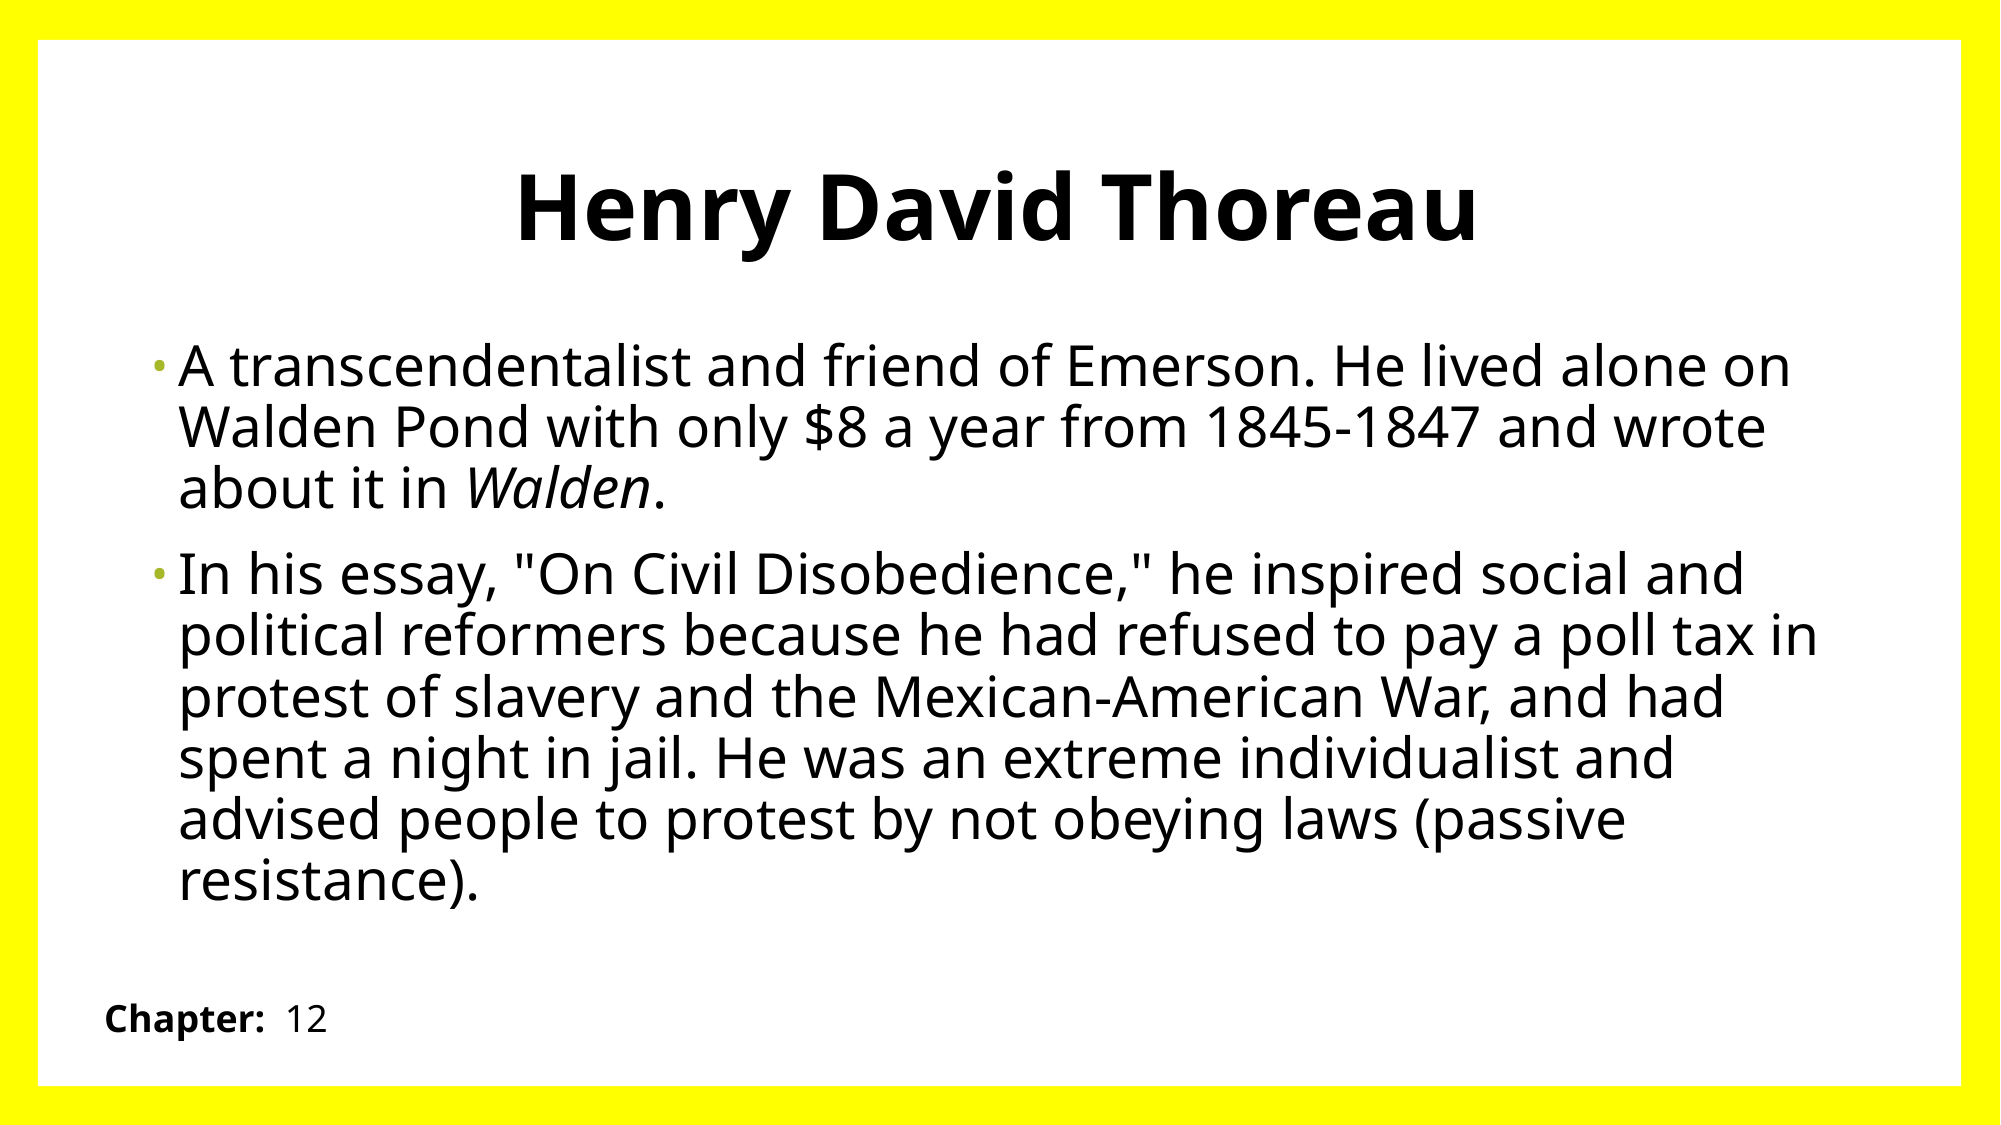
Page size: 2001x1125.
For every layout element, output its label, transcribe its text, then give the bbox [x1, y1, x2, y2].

title Henry David Thoreau [187, 99, 1808, 323]
text_box Chapter: 12 [89, 987, 605, 1048]
list A transcendentalist and friend of Emerson. He lived alone on Walden Pond with only $8 a year from 1845-1847 and wrote about it in Walden. In his essay, "On Civil Disobedience," he inspired social and political reformers because he had refused to pay a poll tax in protest of slavery and the Mexican-American War, and had spent a night in jail. He was an extreme individualist and advised people to protest by not obeying laws (passive resistance). [129, 329, 1886, 926]
